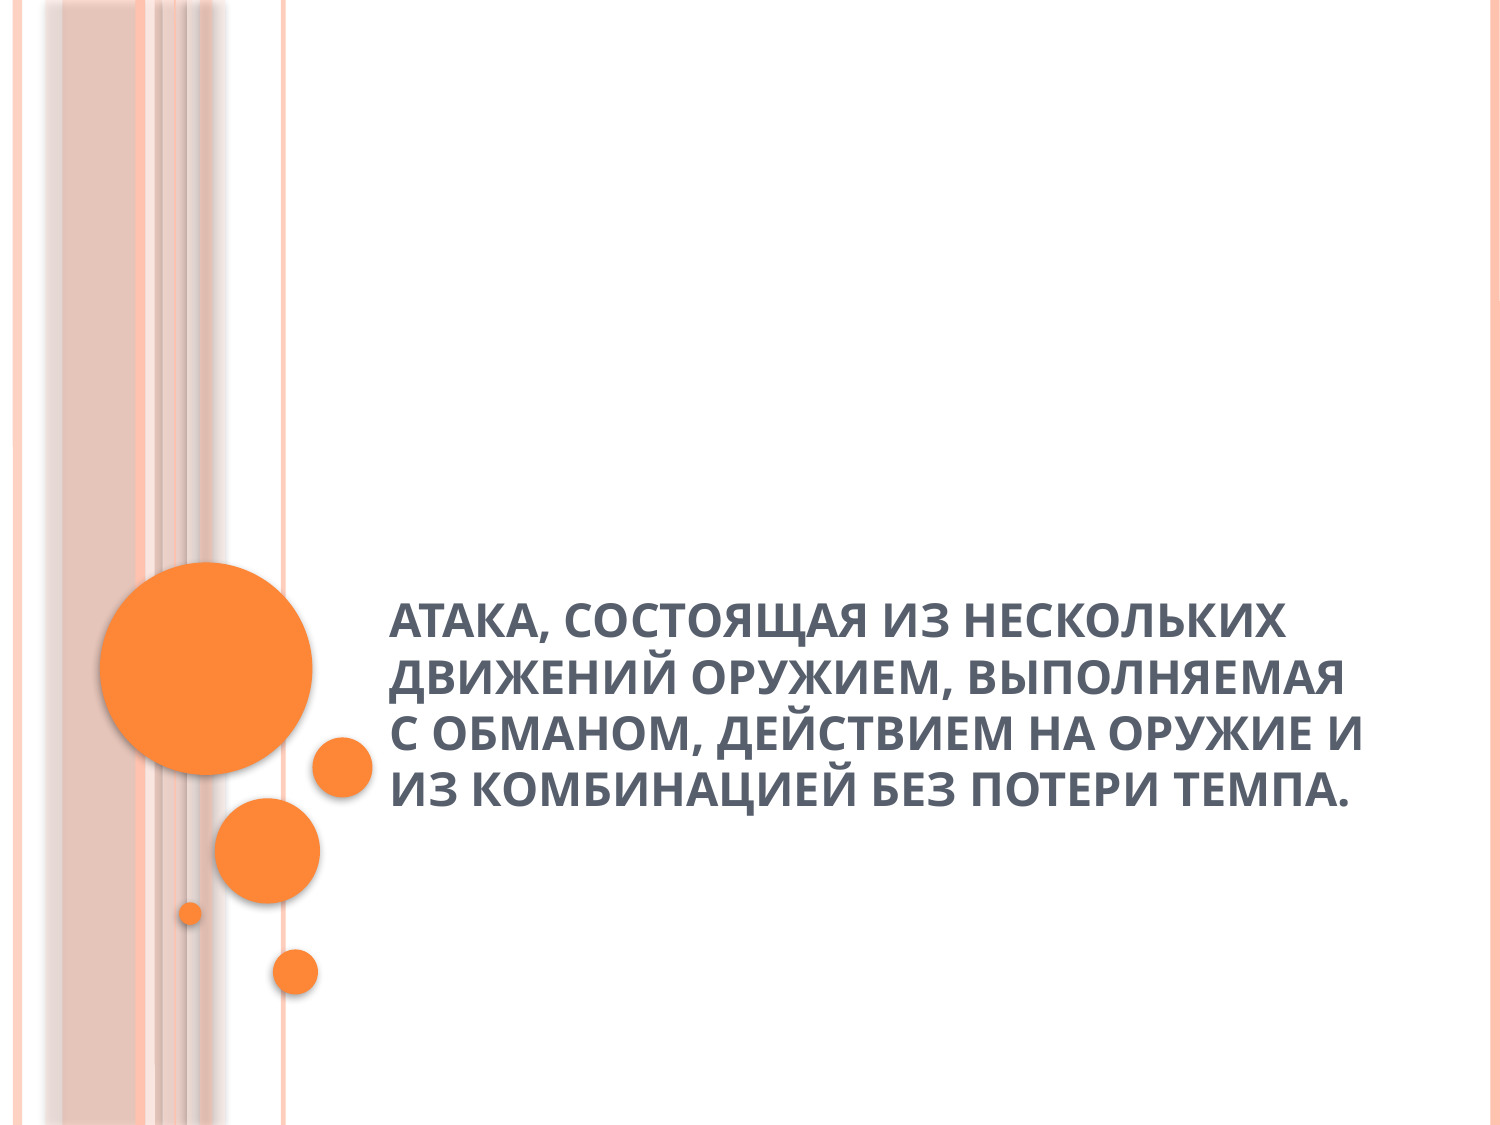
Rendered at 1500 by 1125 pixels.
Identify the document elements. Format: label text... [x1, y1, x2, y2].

title Атака, состоящая из нескольких движений оружием, выполняемая с обманом, действием на оружие и из комбинацией без потери темпа. [375, 512, 1388, 824]
